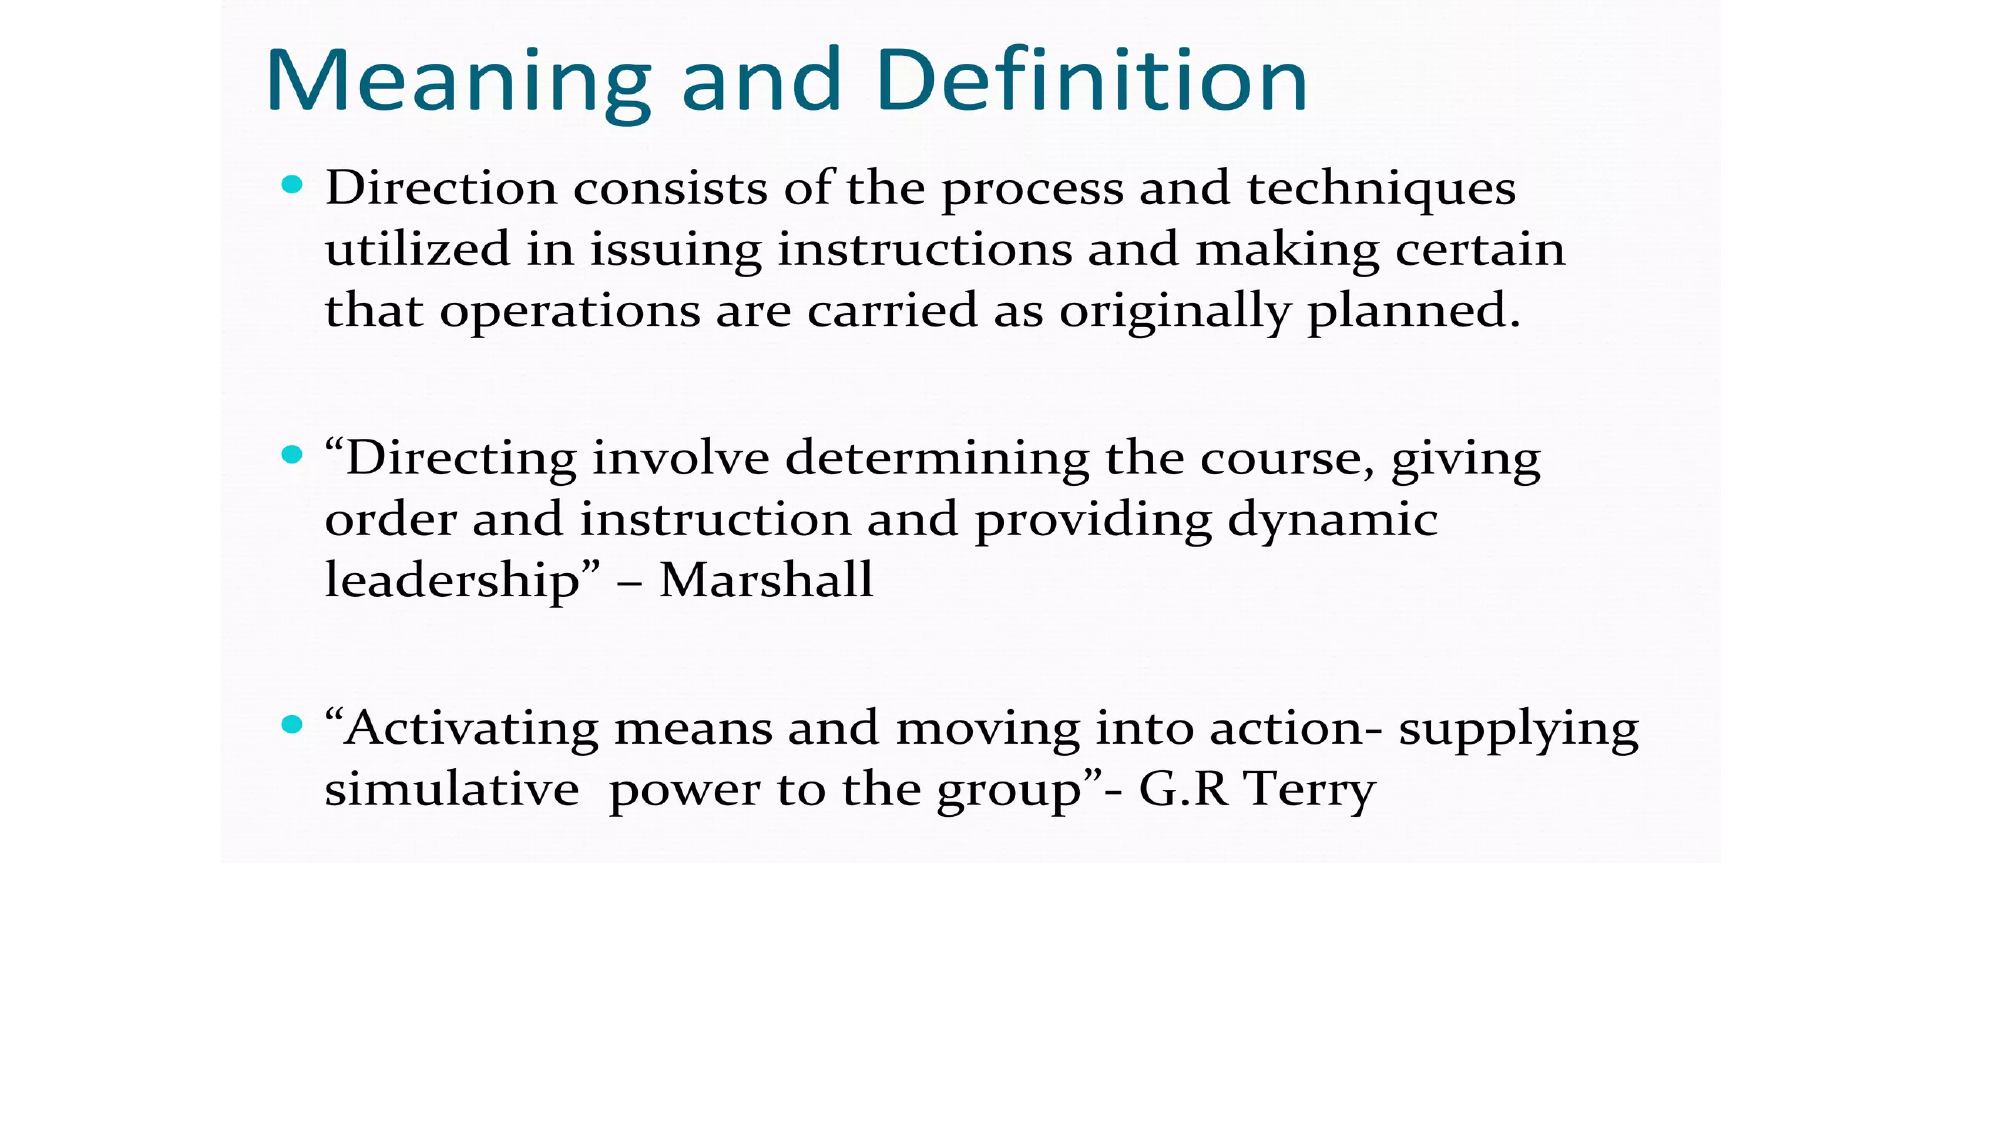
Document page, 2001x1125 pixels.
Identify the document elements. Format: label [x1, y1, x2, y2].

list [220, 0, 1721, 863]
